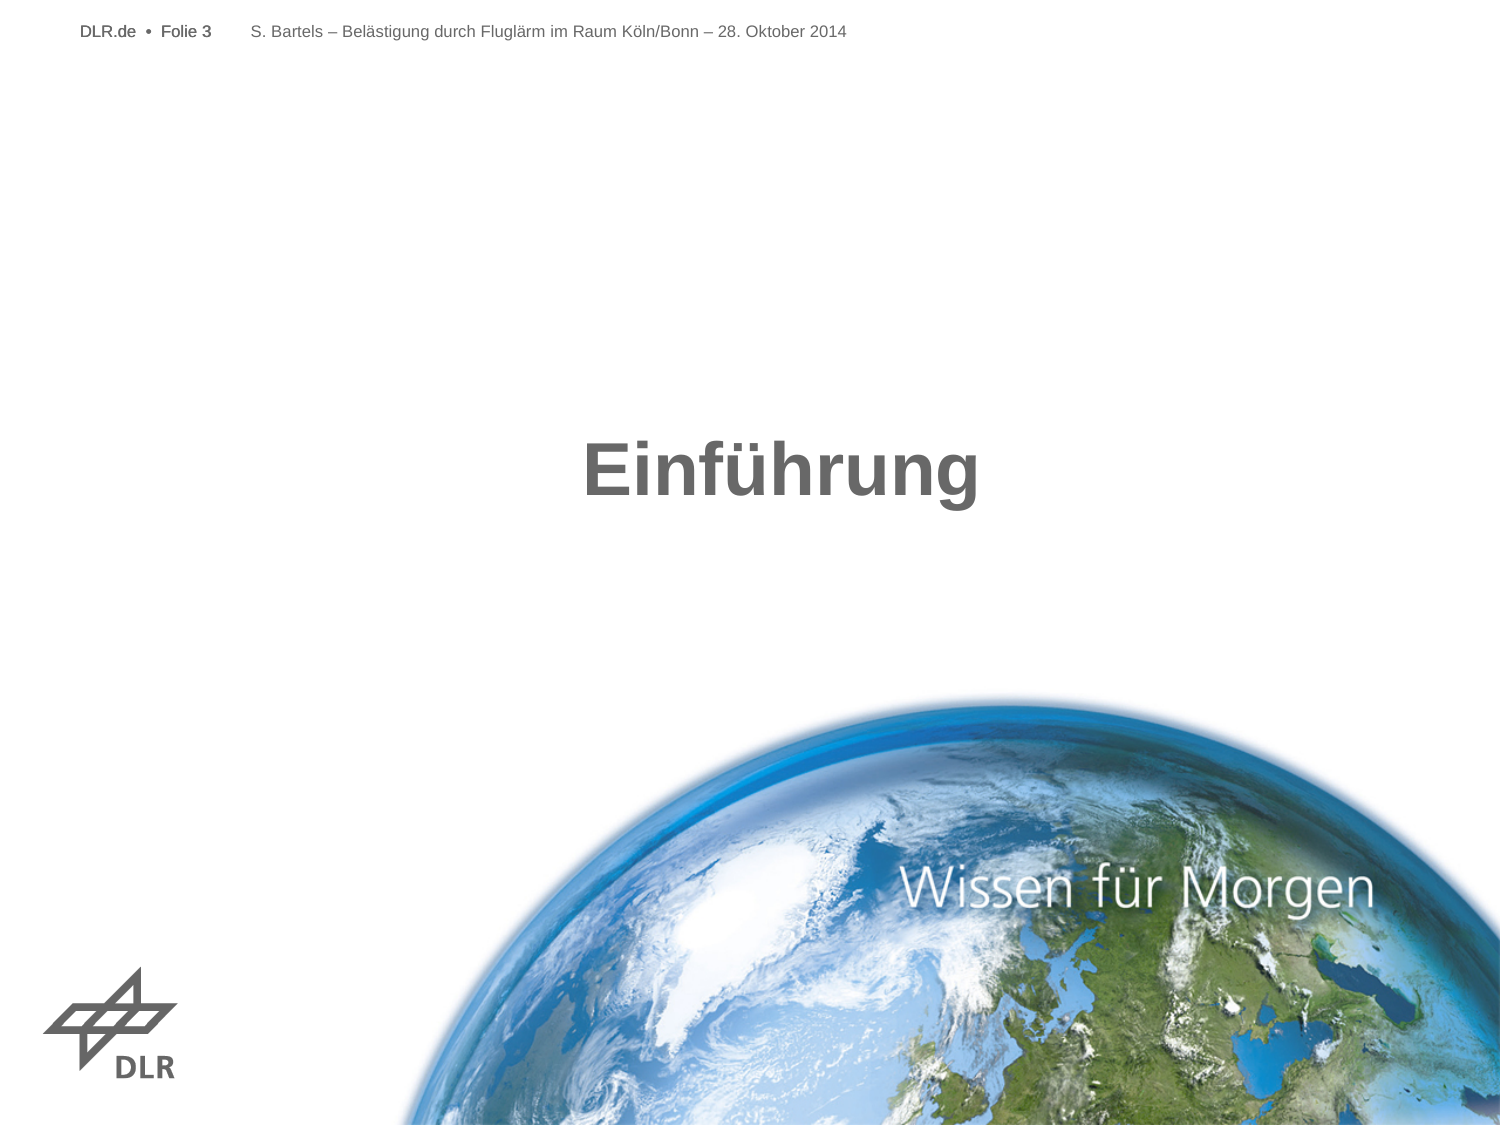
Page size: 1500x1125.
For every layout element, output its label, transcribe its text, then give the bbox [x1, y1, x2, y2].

subtitle Einführung [144, 420, 1421, 610]
slide_number DLR.de • Folie 3 [79, 20, 251, 45]
picture [0, 0, 1500, 1125]
